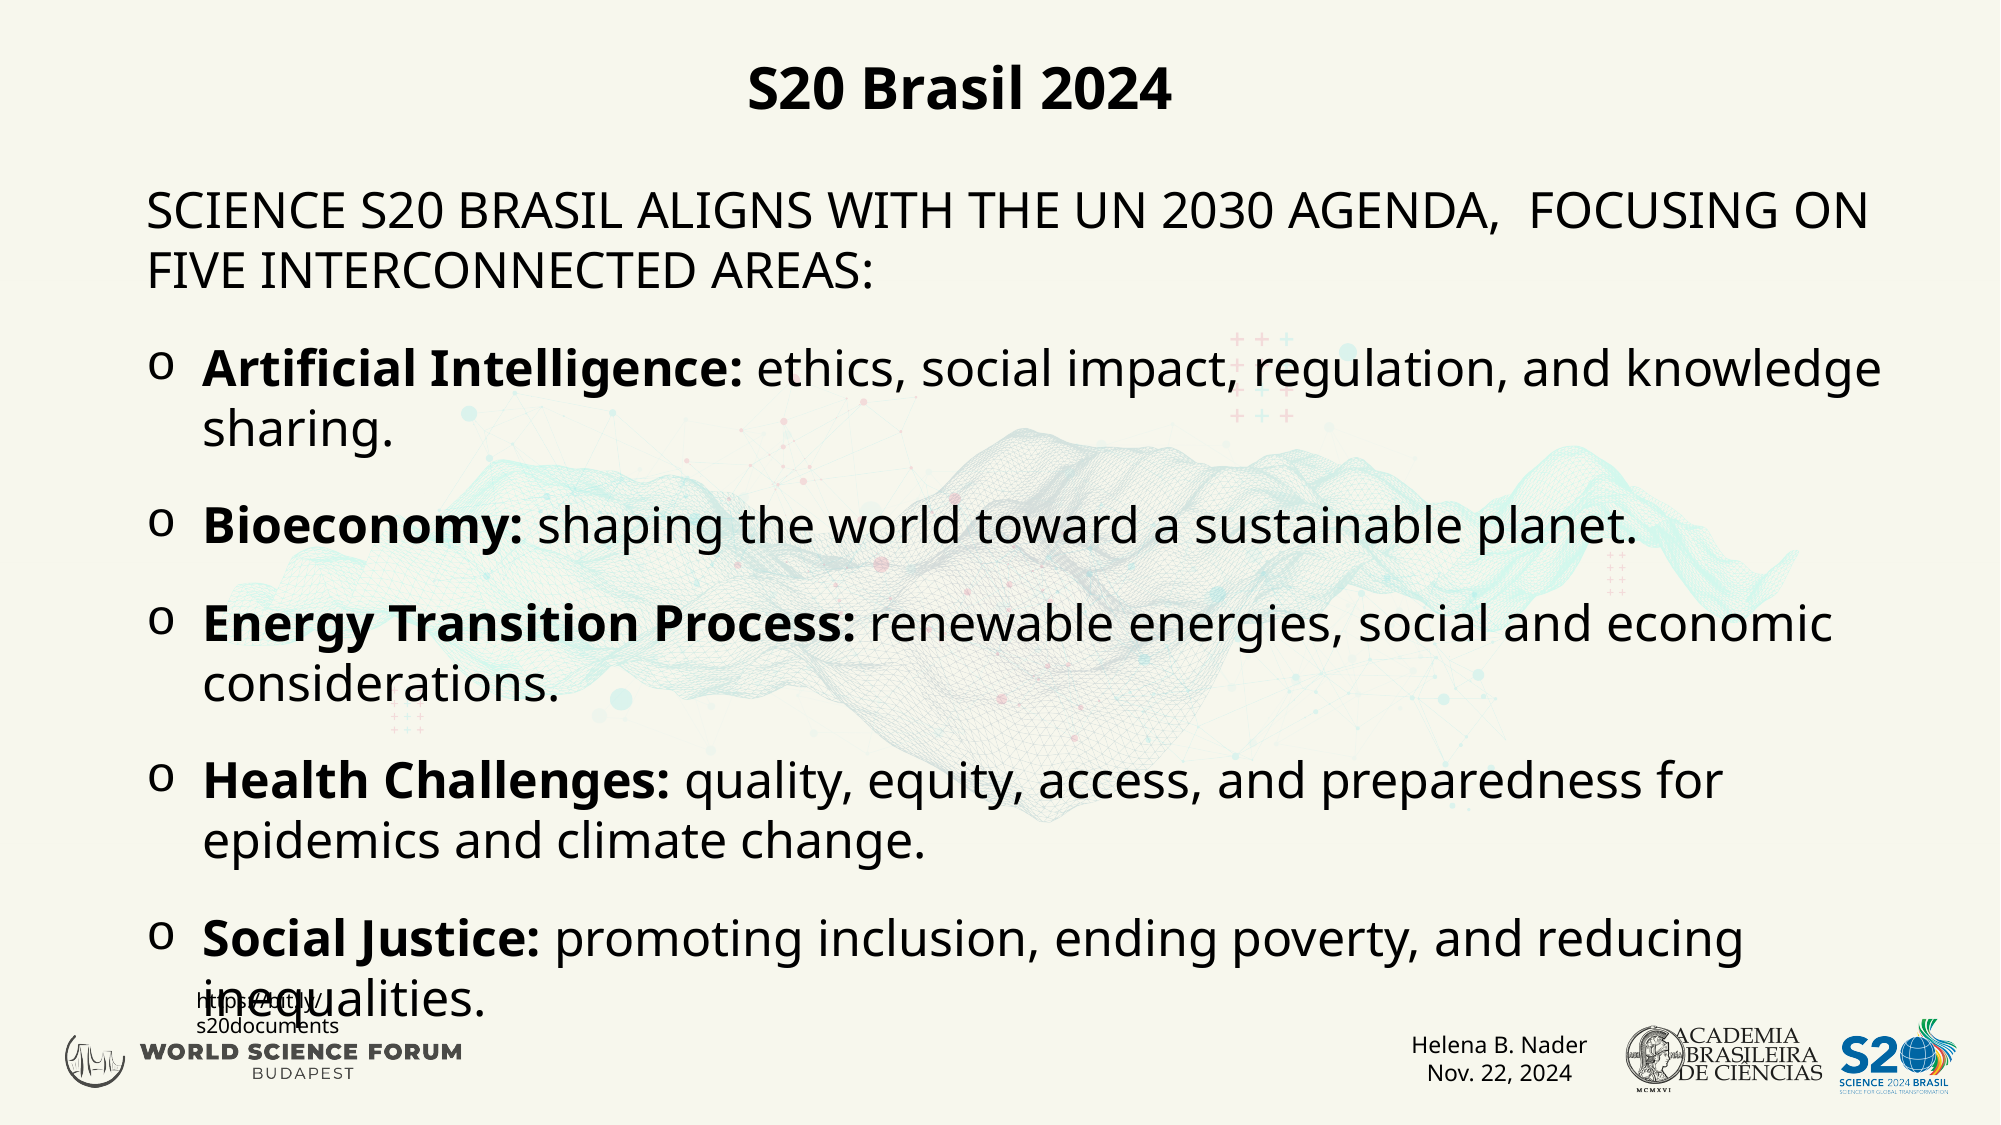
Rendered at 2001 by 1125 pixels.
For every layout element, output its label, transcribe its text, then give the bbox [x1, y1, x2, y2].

text_box https://bit.ly/s20documents [181, 979, 469, 1045]
picture [0, 0, 2000, 1125]
text_box Science S20 Brasil aligns with the UN 2030 Agenda, focusing on five interconnected areas: Artificial Intelligence: ethics, social impact, regulation, and knowledge sharing. Bioeconomy: shaping the world toward a sustainable planet. Energy Transition Process: renewable energies, social and economic considerations. Health Challenges: quality, equity, access, and preparedness for epidemics and climate change. Social Justice: promoting inclusion, ending poverty, and reducing inequalities. [131, 171, 1926, 1034]
text_box Helena B. Nader Nov. 22, 2024 [1394, 1034, 1605, 1095]
text_box S20 Brasil 2024 [158, 26, 1762, 130]
